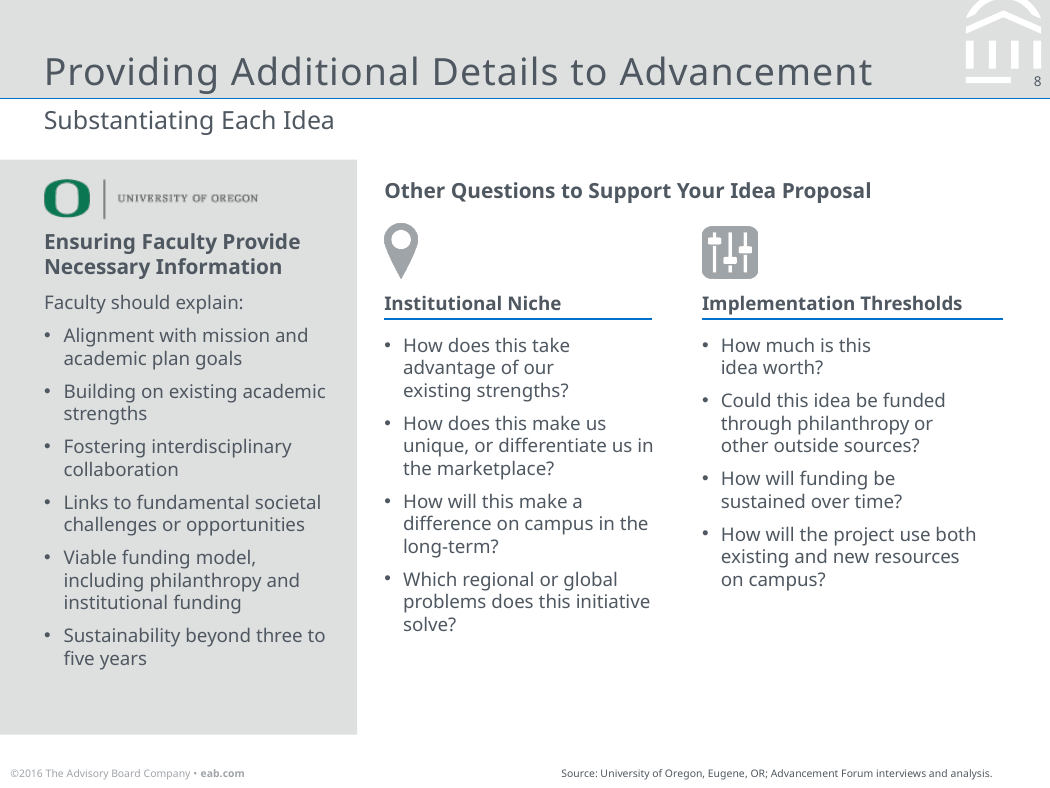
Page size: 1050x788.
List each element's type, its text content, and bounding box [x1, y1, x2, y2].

list Source: University of Oregon, Eugene, OR; Advancement Forum interviews and analysis. [523, 767, 1005, 788]
text_box Ensuring Faculty Provide Necessary Information [44, 228, 358, 279]
list Substantiating Each Idea [43, 105, 1004, 136]
text_box [0, 157, 359, 737]
text_box Faculty should explain: Alignment with mission and academic plan goals Building on existing academic strengths Fostering interdisciplinary collaboration Links to fundamental societal challenges or opportunities Viable funding model, including philanthropy and institutional funding Sustainability beyond three to five years [44, 291, 337, 669]
title Providing Additional Details to Advancement [43, 50, 944, 93]
picture [384, 222, 418, 280]
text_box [384, 291, 1004, 638]
text_box Other Questions to Support Your Idea Proposal [384, 177, 993, 203]
picture [30, 159, 287, 236]
picture [701, 226, 759, 280]
